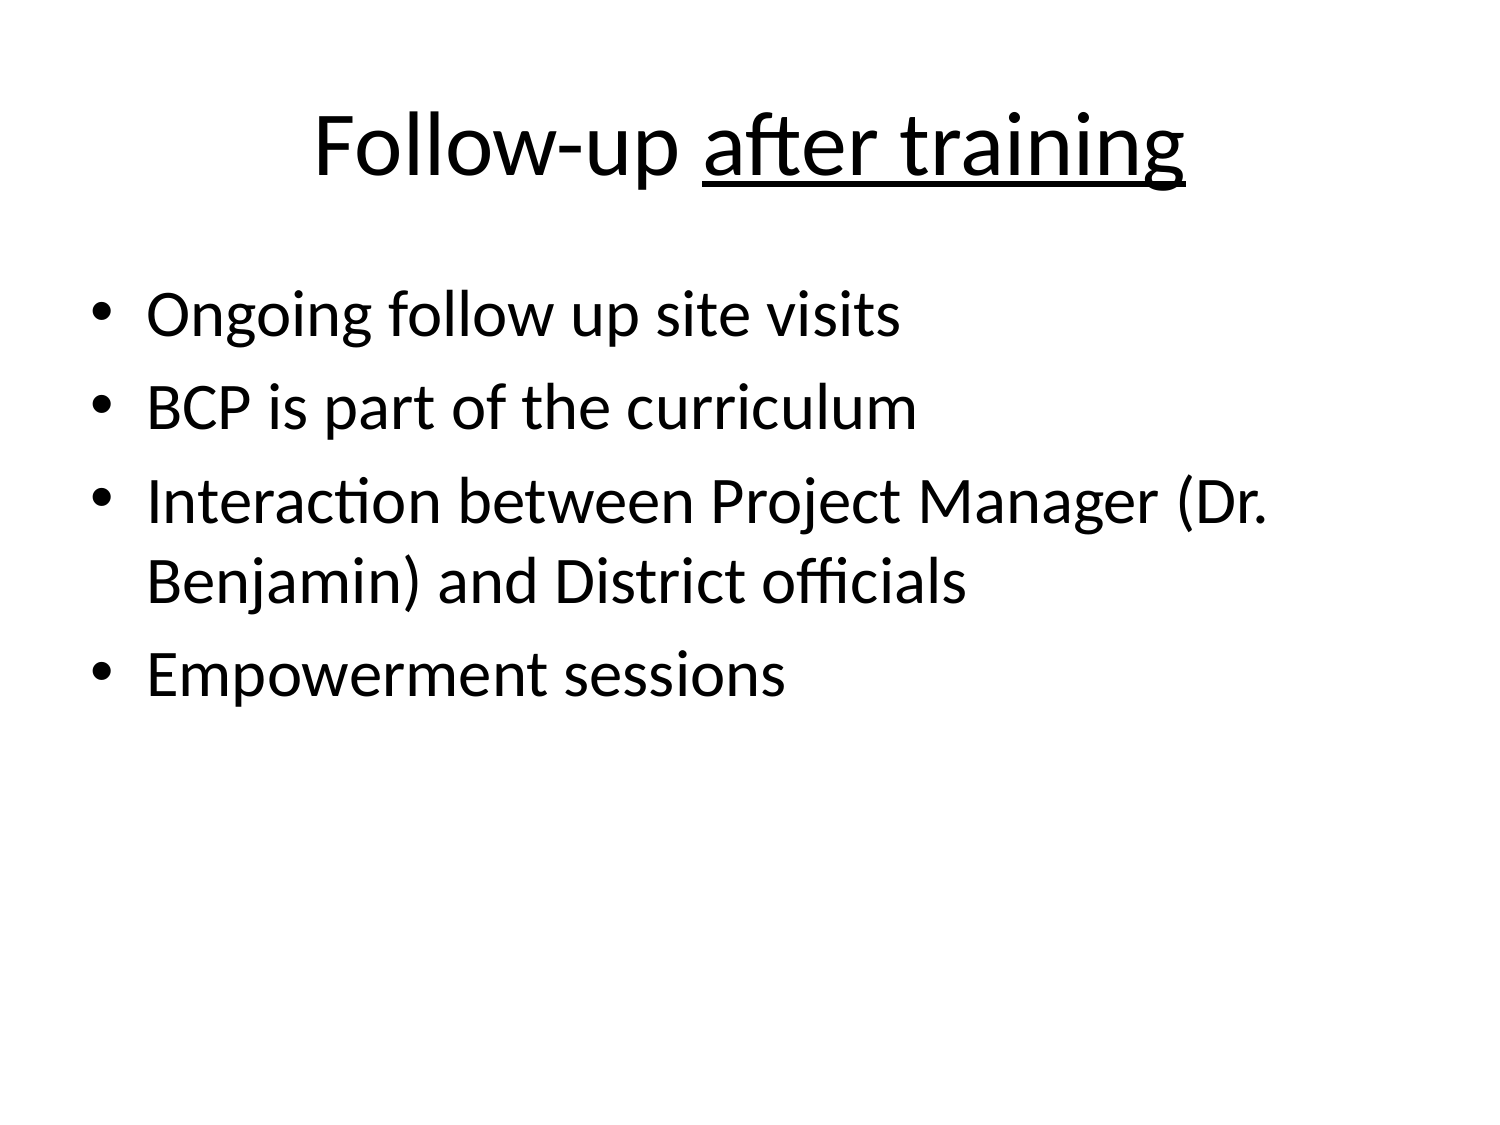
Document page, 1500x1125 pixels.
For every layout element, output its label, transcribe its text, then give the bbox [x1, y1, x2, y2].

title Follow-up after training [75, 45, 1425, 233]
list Ongoing follow up site visits BCP is part of the curriculum Interaction between Project Manager (Dr. Benjamin) and District officials Empowerment sessions [75, 262, 1447, 1005]
